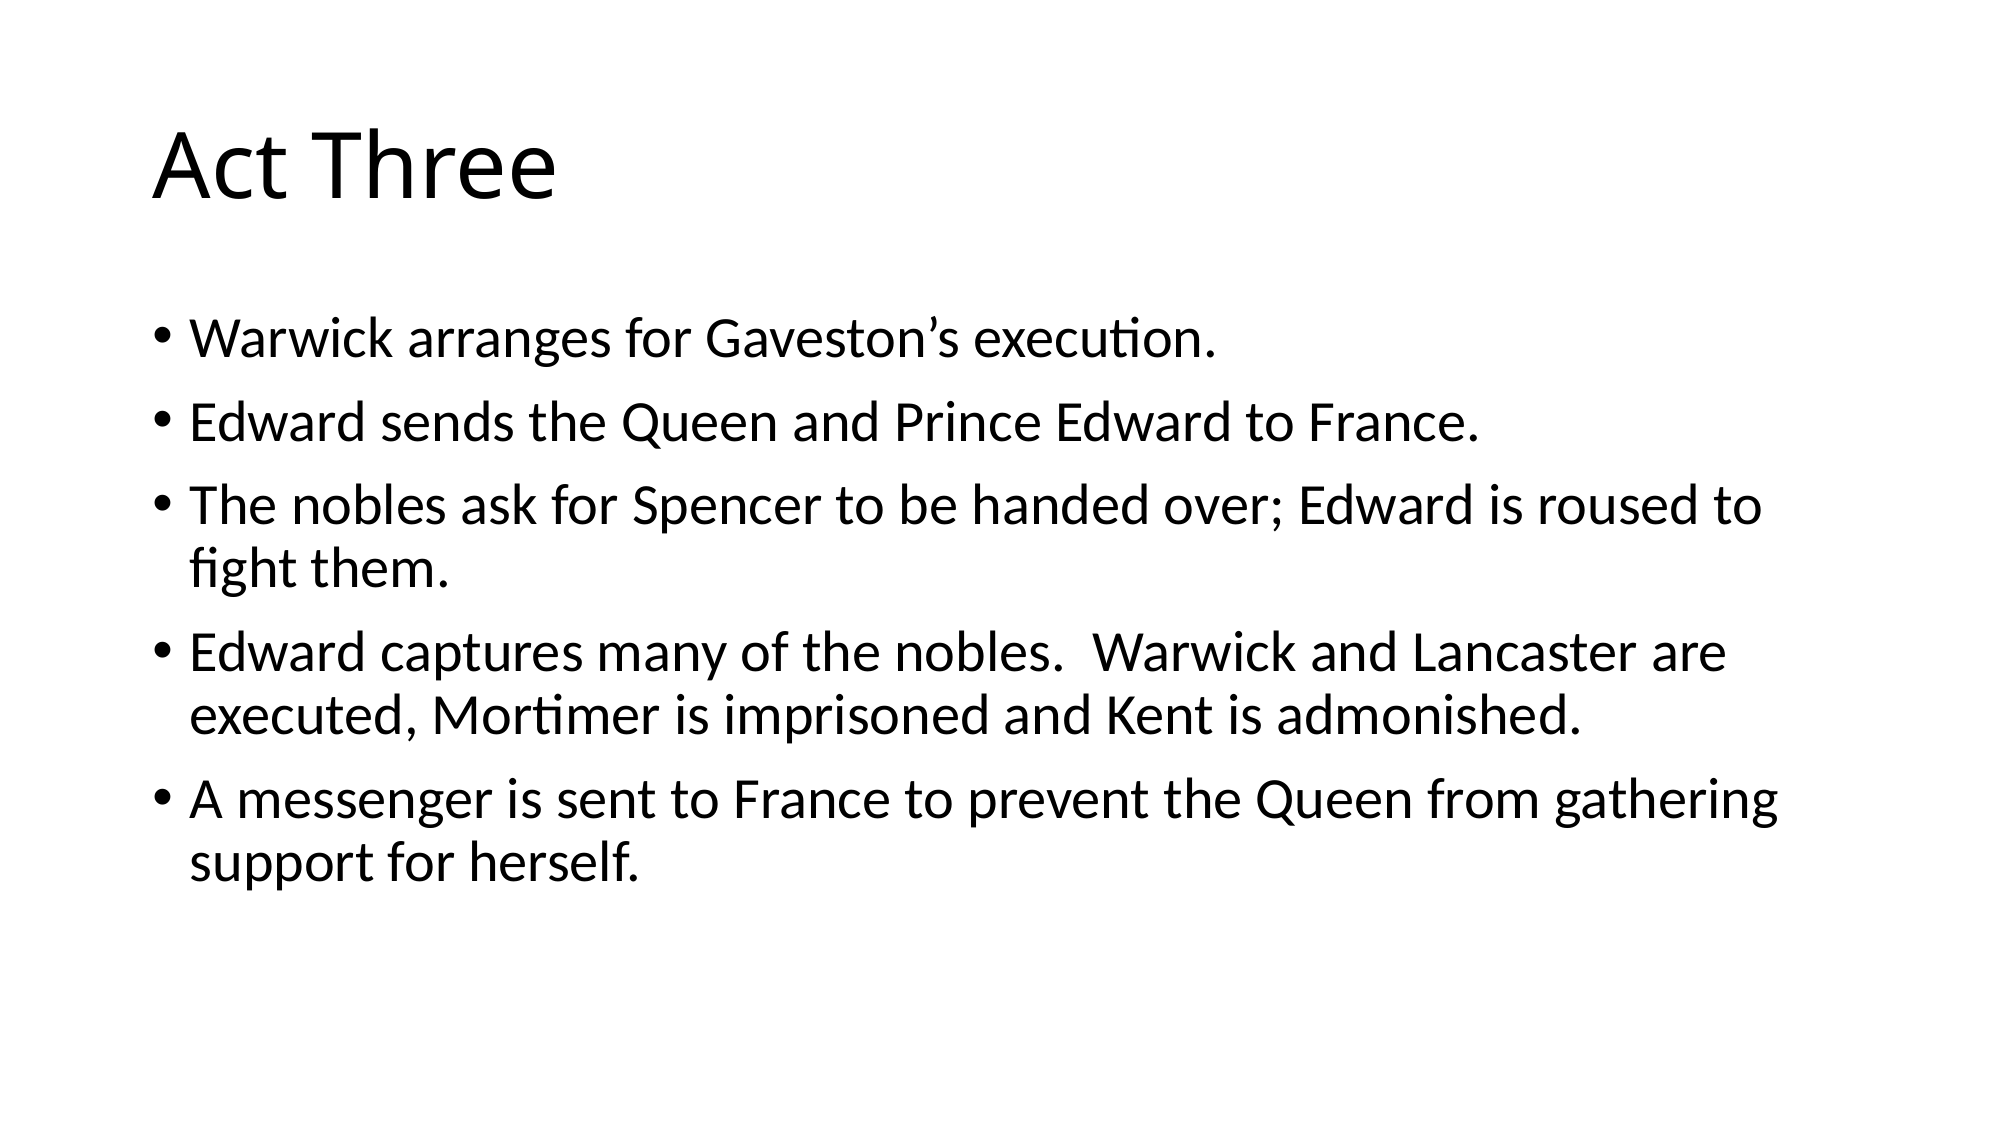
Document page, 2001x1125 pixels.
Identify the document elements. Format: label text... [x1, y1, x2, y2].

title Act Three [137, 59, 1863, 278]
list Warwick arranges for Gaveston’s execution. Edward sends the Queen and Prince Edward to France. The nobles ask for Spencer to be handed over; Edward is roused to fight them. Edward captures many of the nobles. Warwick and Lancaster are executed, Mortimer is imprisoned and Kent is admonished. A messenger is sent to France to prevent the Queen from gathering support for herself. [137, 299, 1863, 1014]
